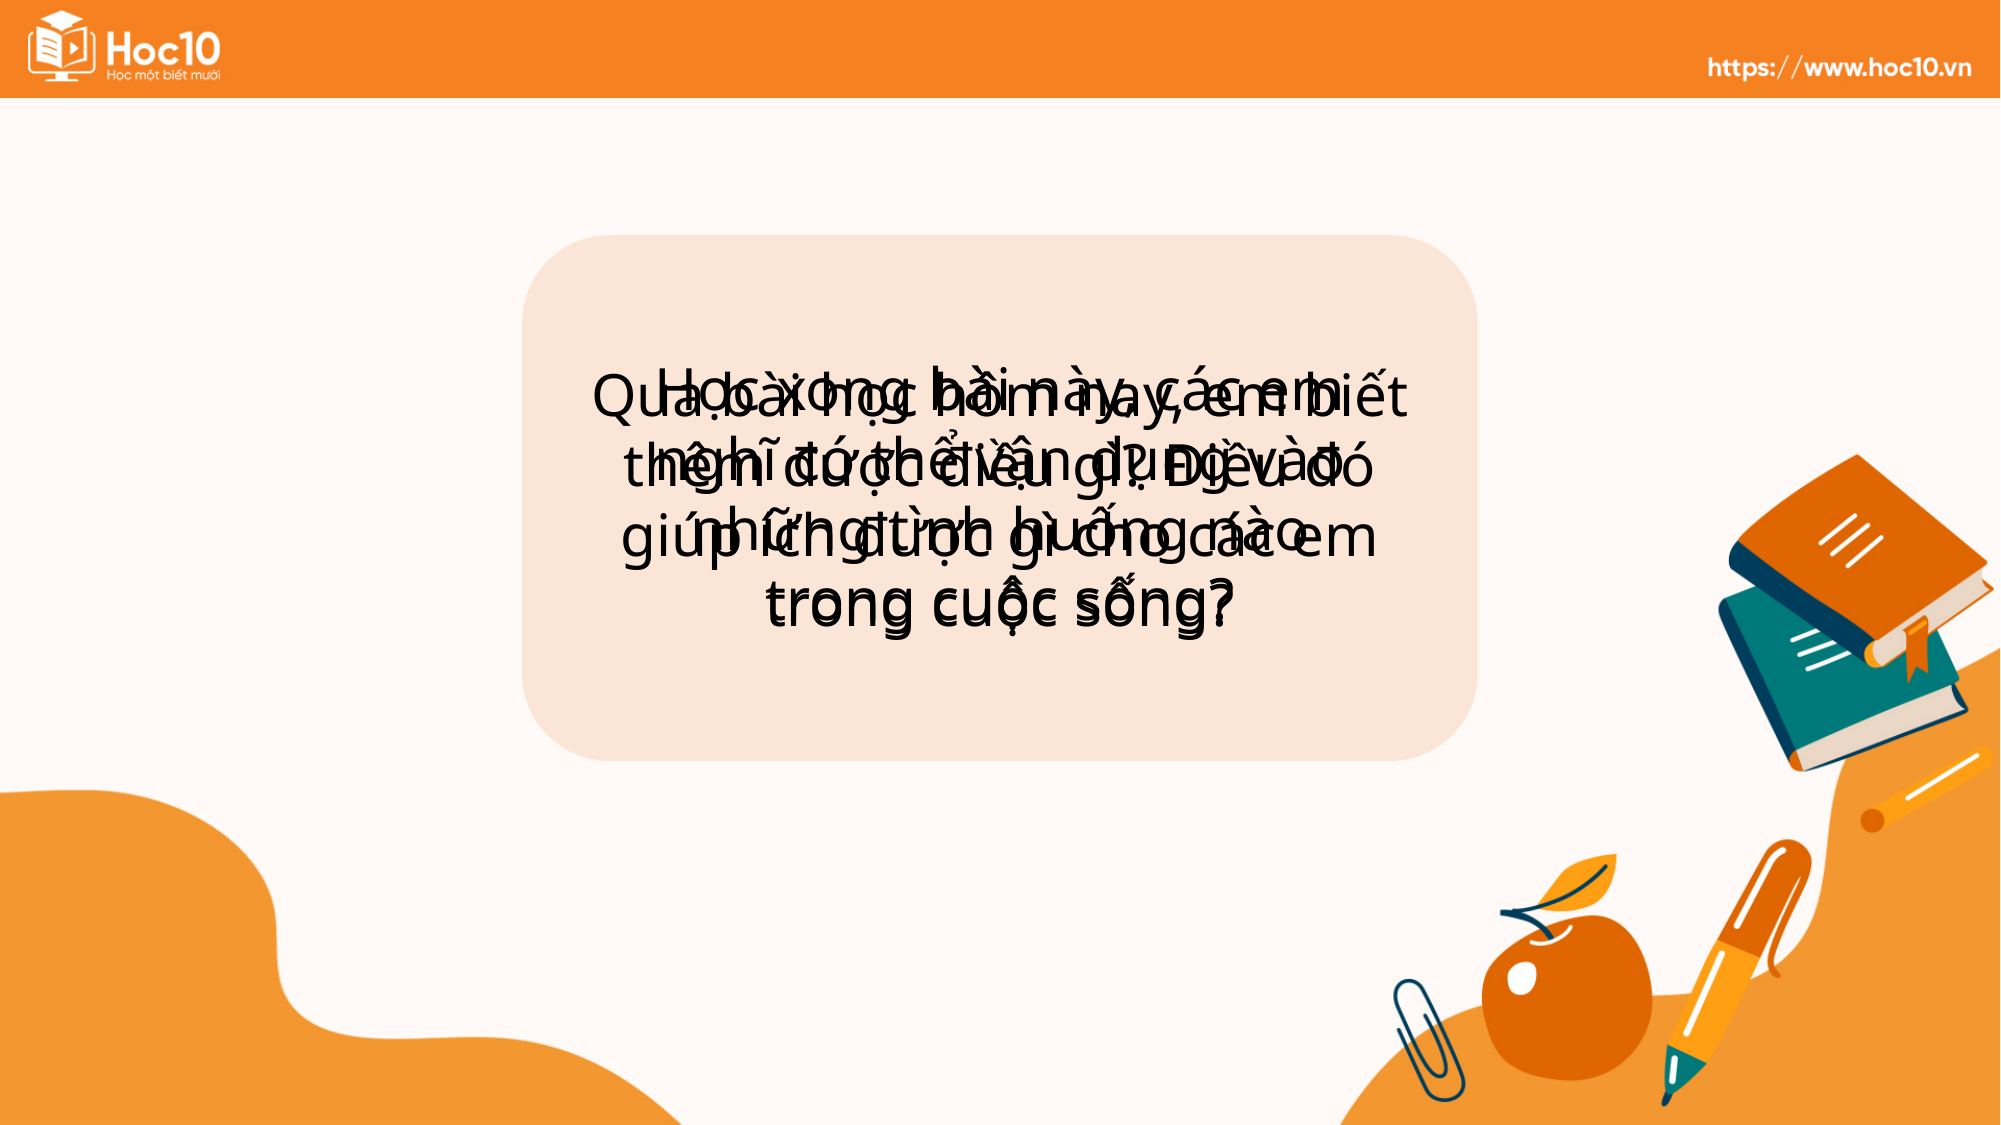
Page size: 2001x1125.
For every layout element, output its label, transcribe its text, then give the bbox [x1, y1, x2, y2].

text_box Học xong bài này, các em nghĩ có thể vận dụng vào những tình huống nào trong cuộc sống? [623, 344, 1377, 640]
picture [0, 0, 2001, 1125]
text_box Qua bài học hôm nay, em biết thêm được điều gì? Điều đó giúp ích được gì cho các em trong cuộc sống? [520, 233, 1480, 764]
